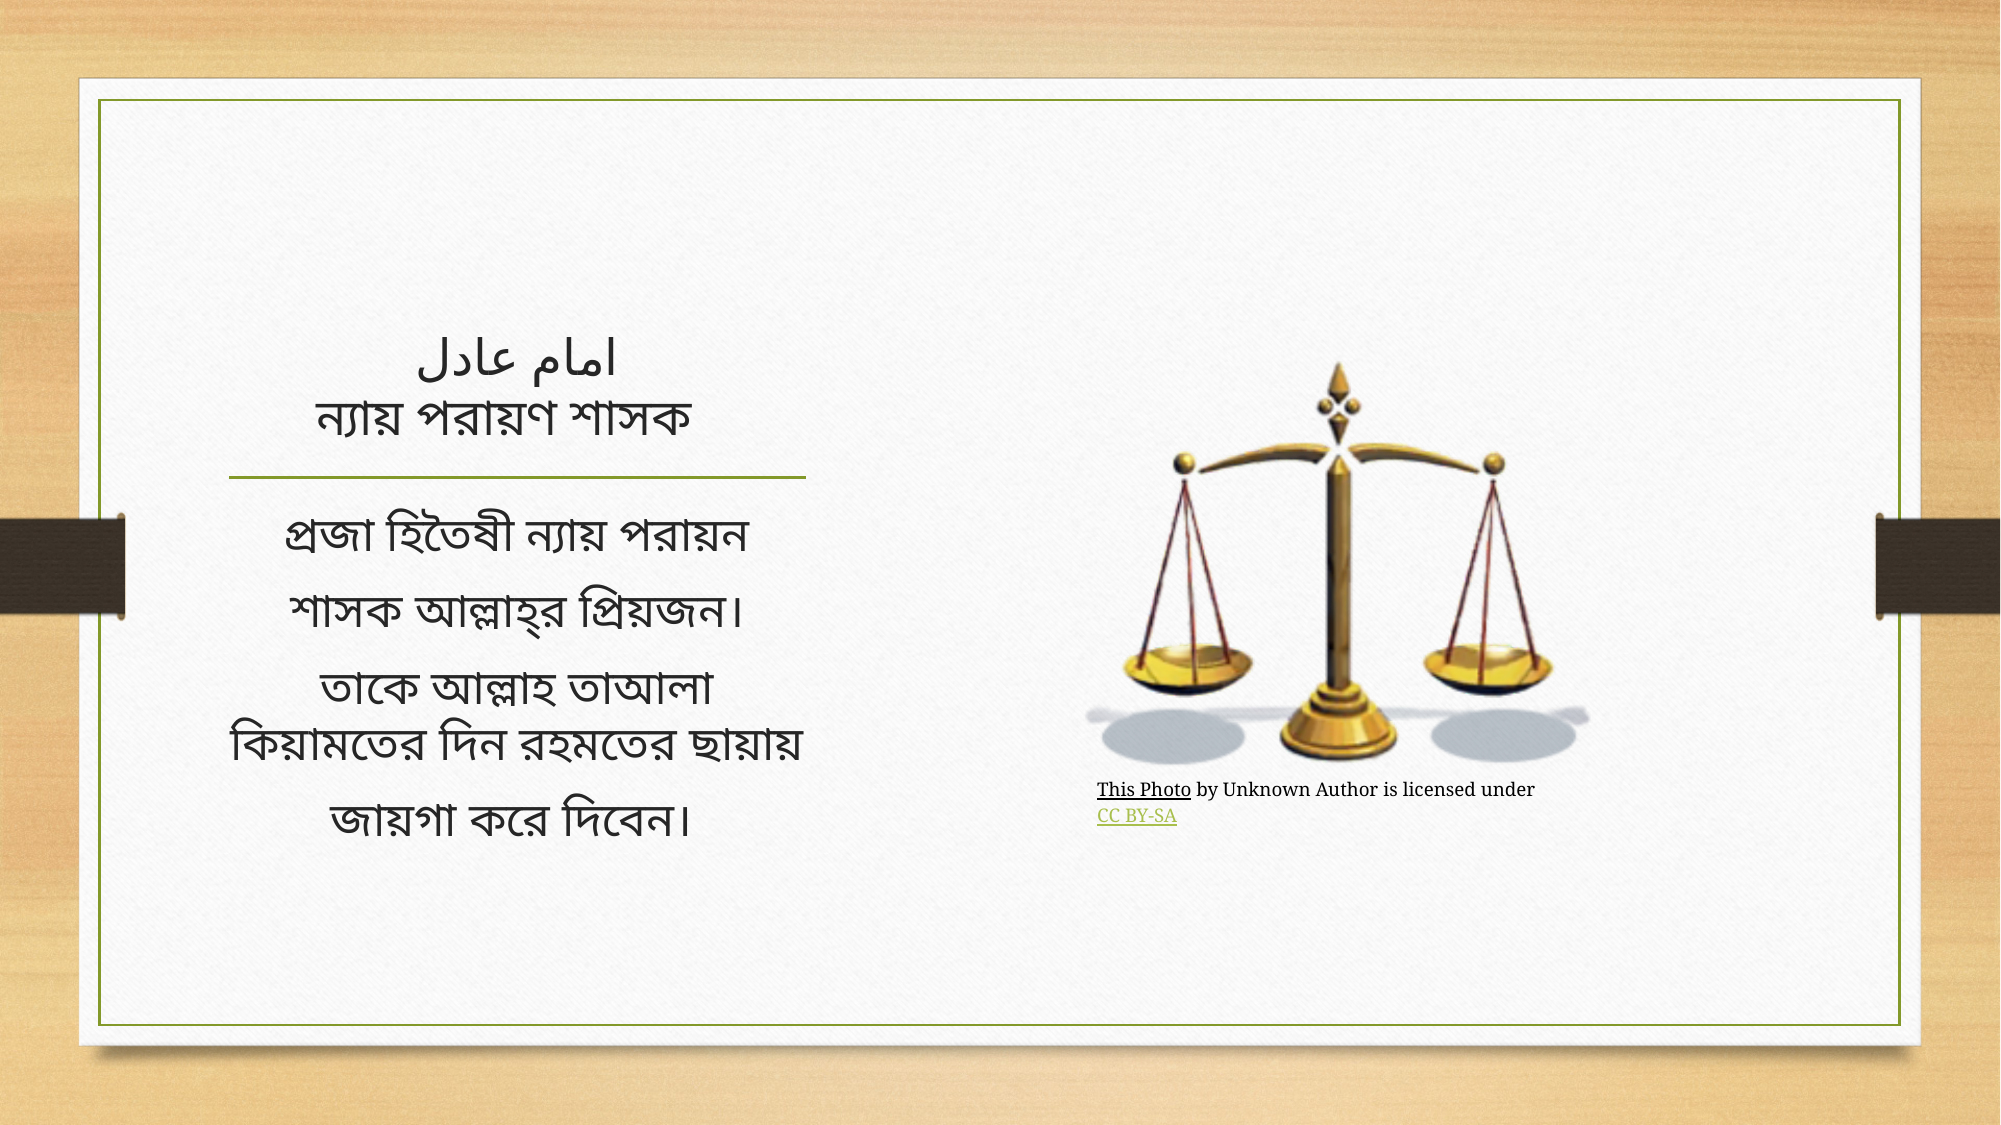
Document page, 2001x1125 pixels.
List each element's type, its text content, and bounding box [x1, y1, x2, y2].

list প্রজা হিতৈষী ন্যায় পরায়ন শাসক আল্লাহ্‌র প্রিয়জন। তাকে আল্লাহ তাআলা কিয়ামতের দিন রহমতের ছায়ায় জায়গা করে দিবেন। [212, 497, 823, 898]
text_box This Photo by Unknown Author is licensed under CC BY-SA [1082, 772, 1593, 837]
picture [0, 0, 2001, 1125]
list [1081, 353, 1593, 772]
title امام عادل ন্যায় পরায়ণ শাসক [212, 227, 823, 453]
